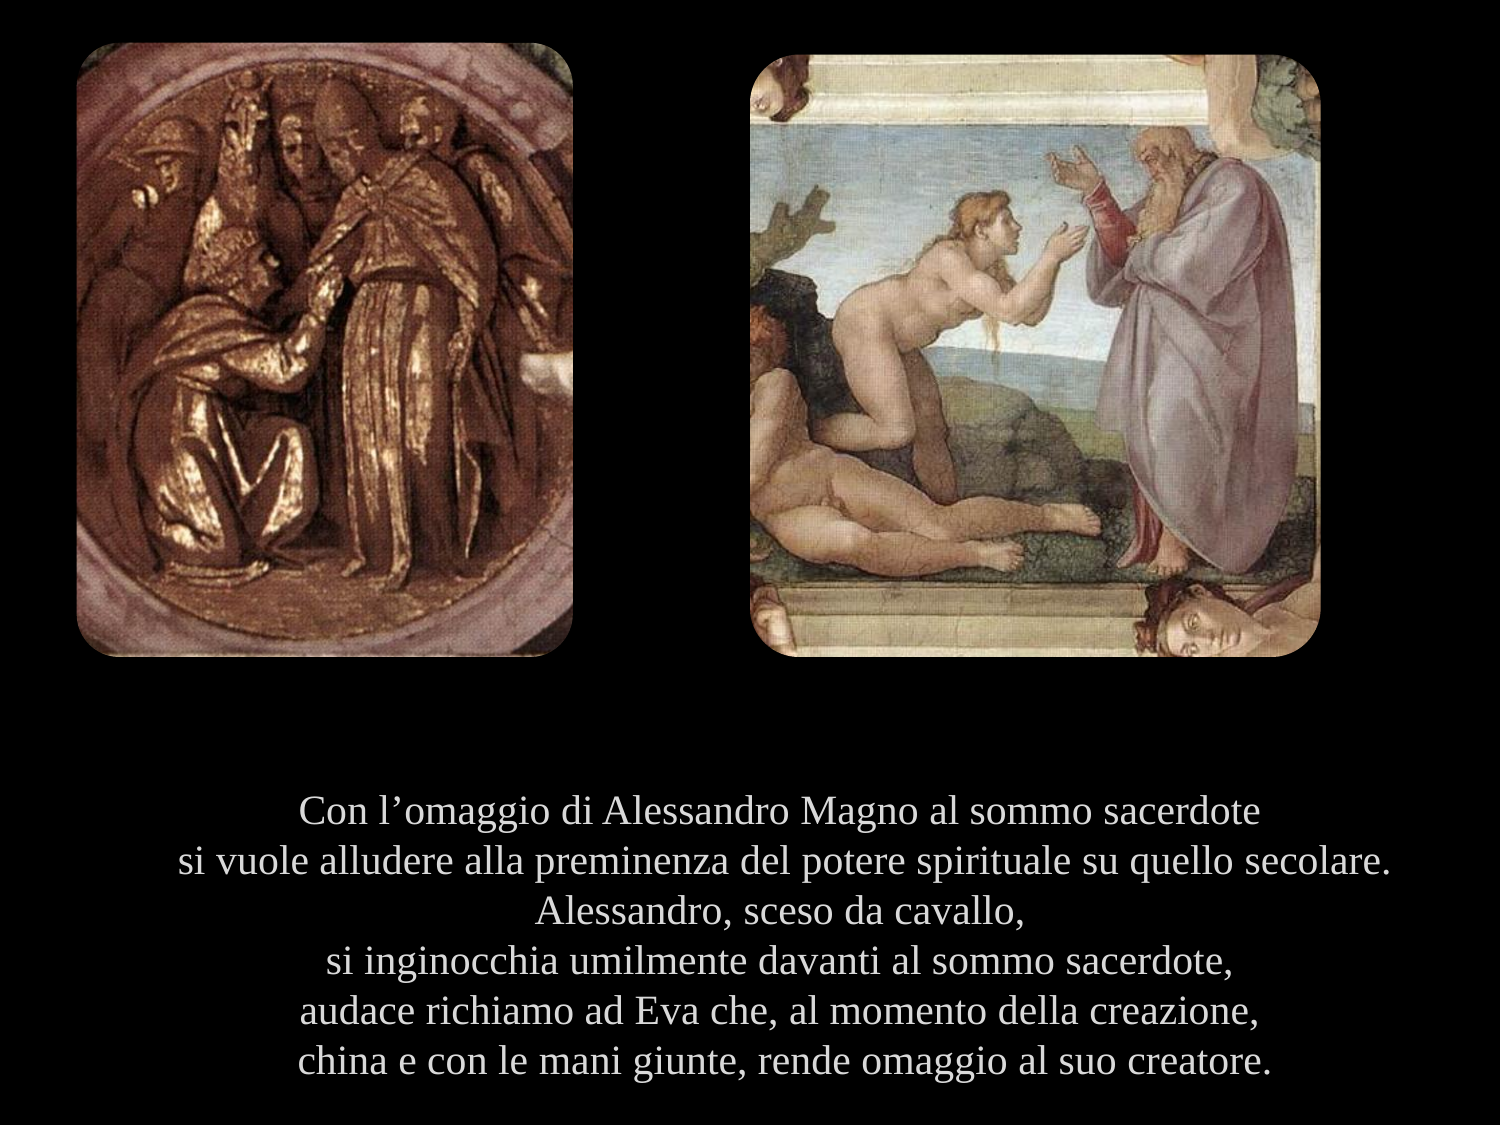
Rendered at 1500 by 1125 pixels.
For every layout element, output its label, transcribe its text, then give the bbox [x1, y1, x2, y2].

text_box Con l’omaggio di Alessandro Magno al sommo sacerdote si vuole alludere alla preminenza del potere spirituale su quello secolare. Alessandro, sceso da cavallo, si inginocchia umilmente davanti al sommo sacerdote, audace richiamo ad Eva che, al momento della creazione, china e con le mani giunte, rende omaggio al suo creatore. [70, 775, 1500, 1090]
picture [76, 42, 574, 658]
picture [749, 54, 1321, 658]
